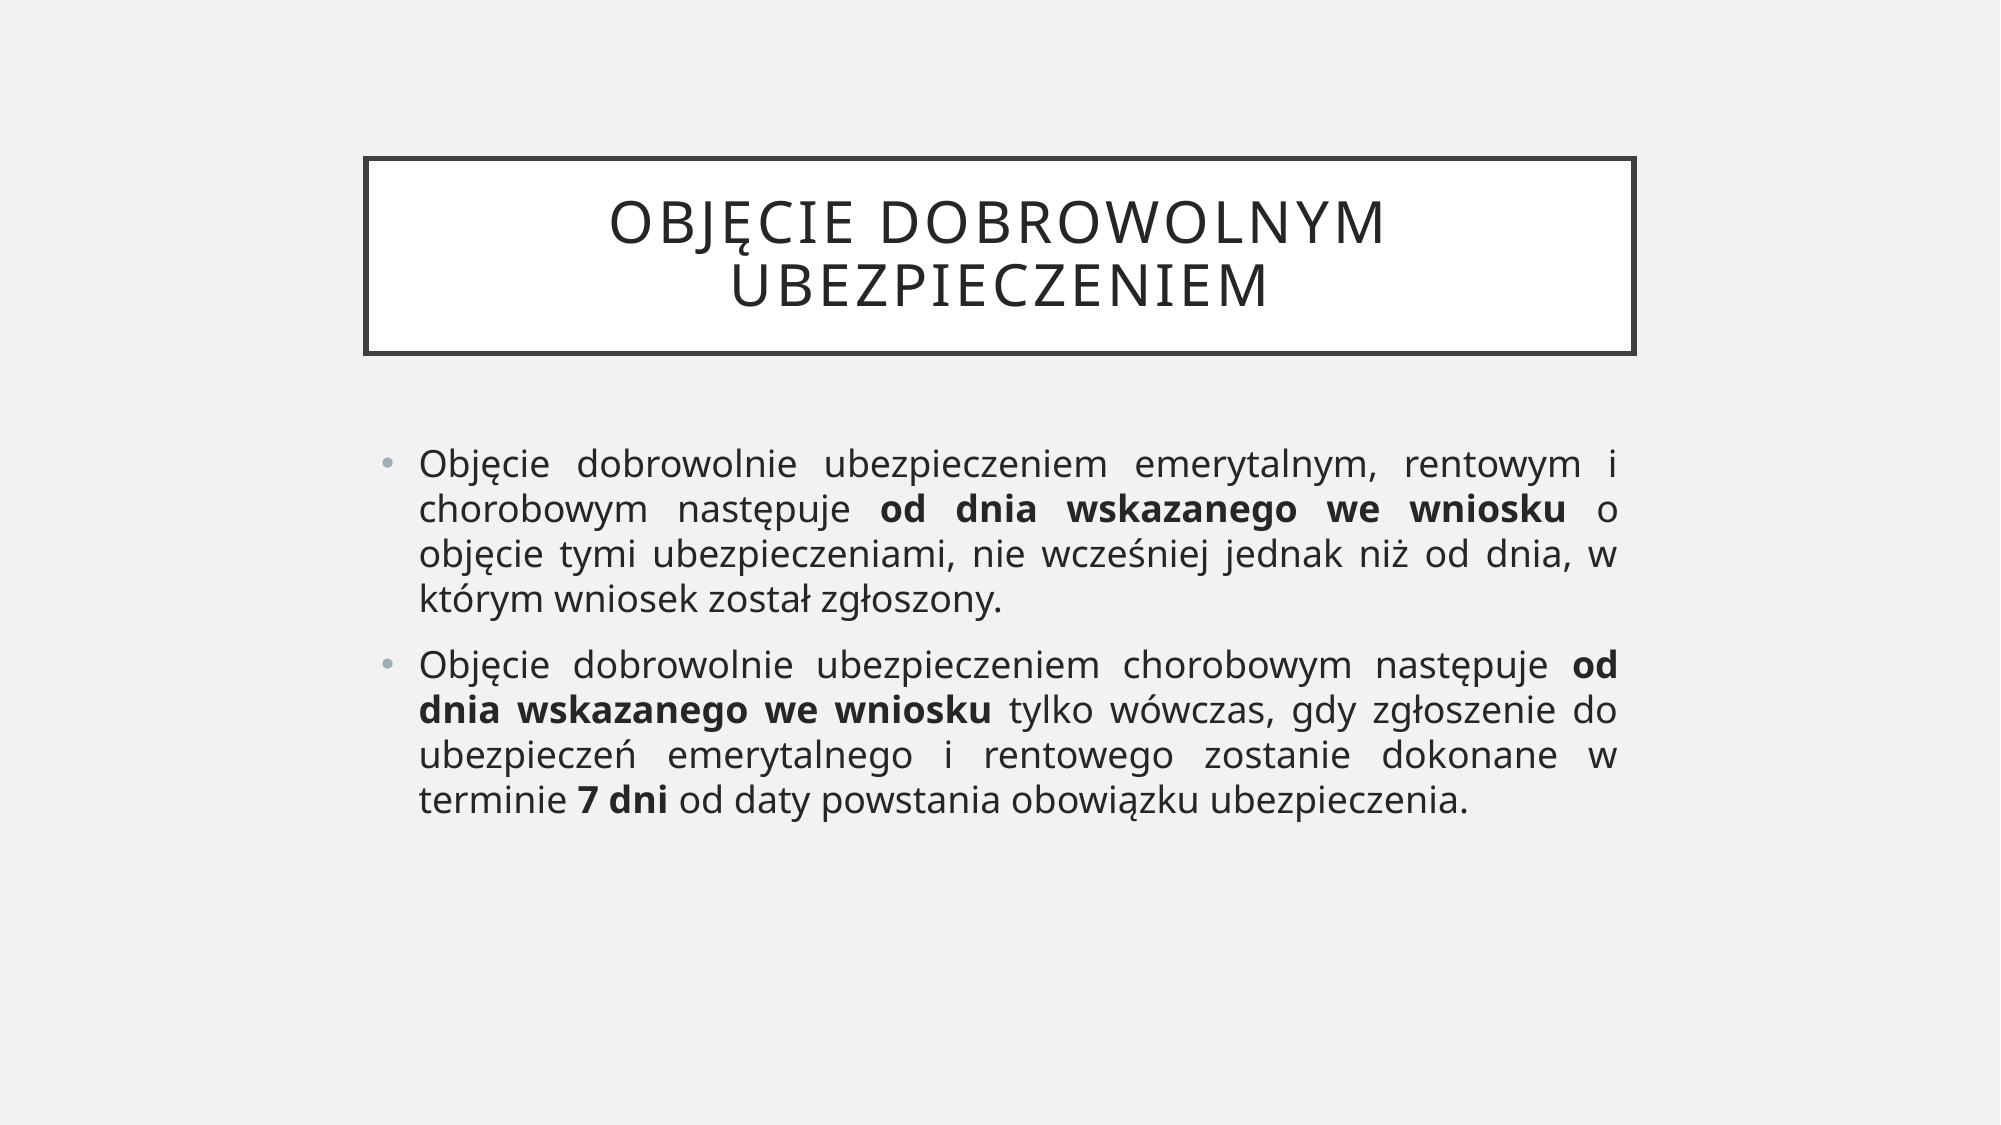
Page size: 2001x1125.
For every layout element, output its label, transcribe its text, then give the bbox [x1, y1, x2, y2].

list Objęcie dobrowolnie ubezpieczeniem emerytalnym, rentowym i chorobowym następuje od dnia wskazanego we wniosku o objęcie tymi ubezpieczeniami, nie wcześniej jednak niż od dnia, w którym wniosek został zgłoszony. Objęcie dobrowolnie ubezpieczeniem chorobowym następuje od dnia wskazanego we wniosku tylko wówczas, gdy zgłoszenie do ubezpieczeń emerytalnego i rentowego zostanie dokonane w terminie 7 dni od daty powstania obowiązku ubezpieczenia. [366, 432, 1634, 942]
title Objęcie dobrowolnym ubezpieczeniem [363, 156, 1637, 356]
